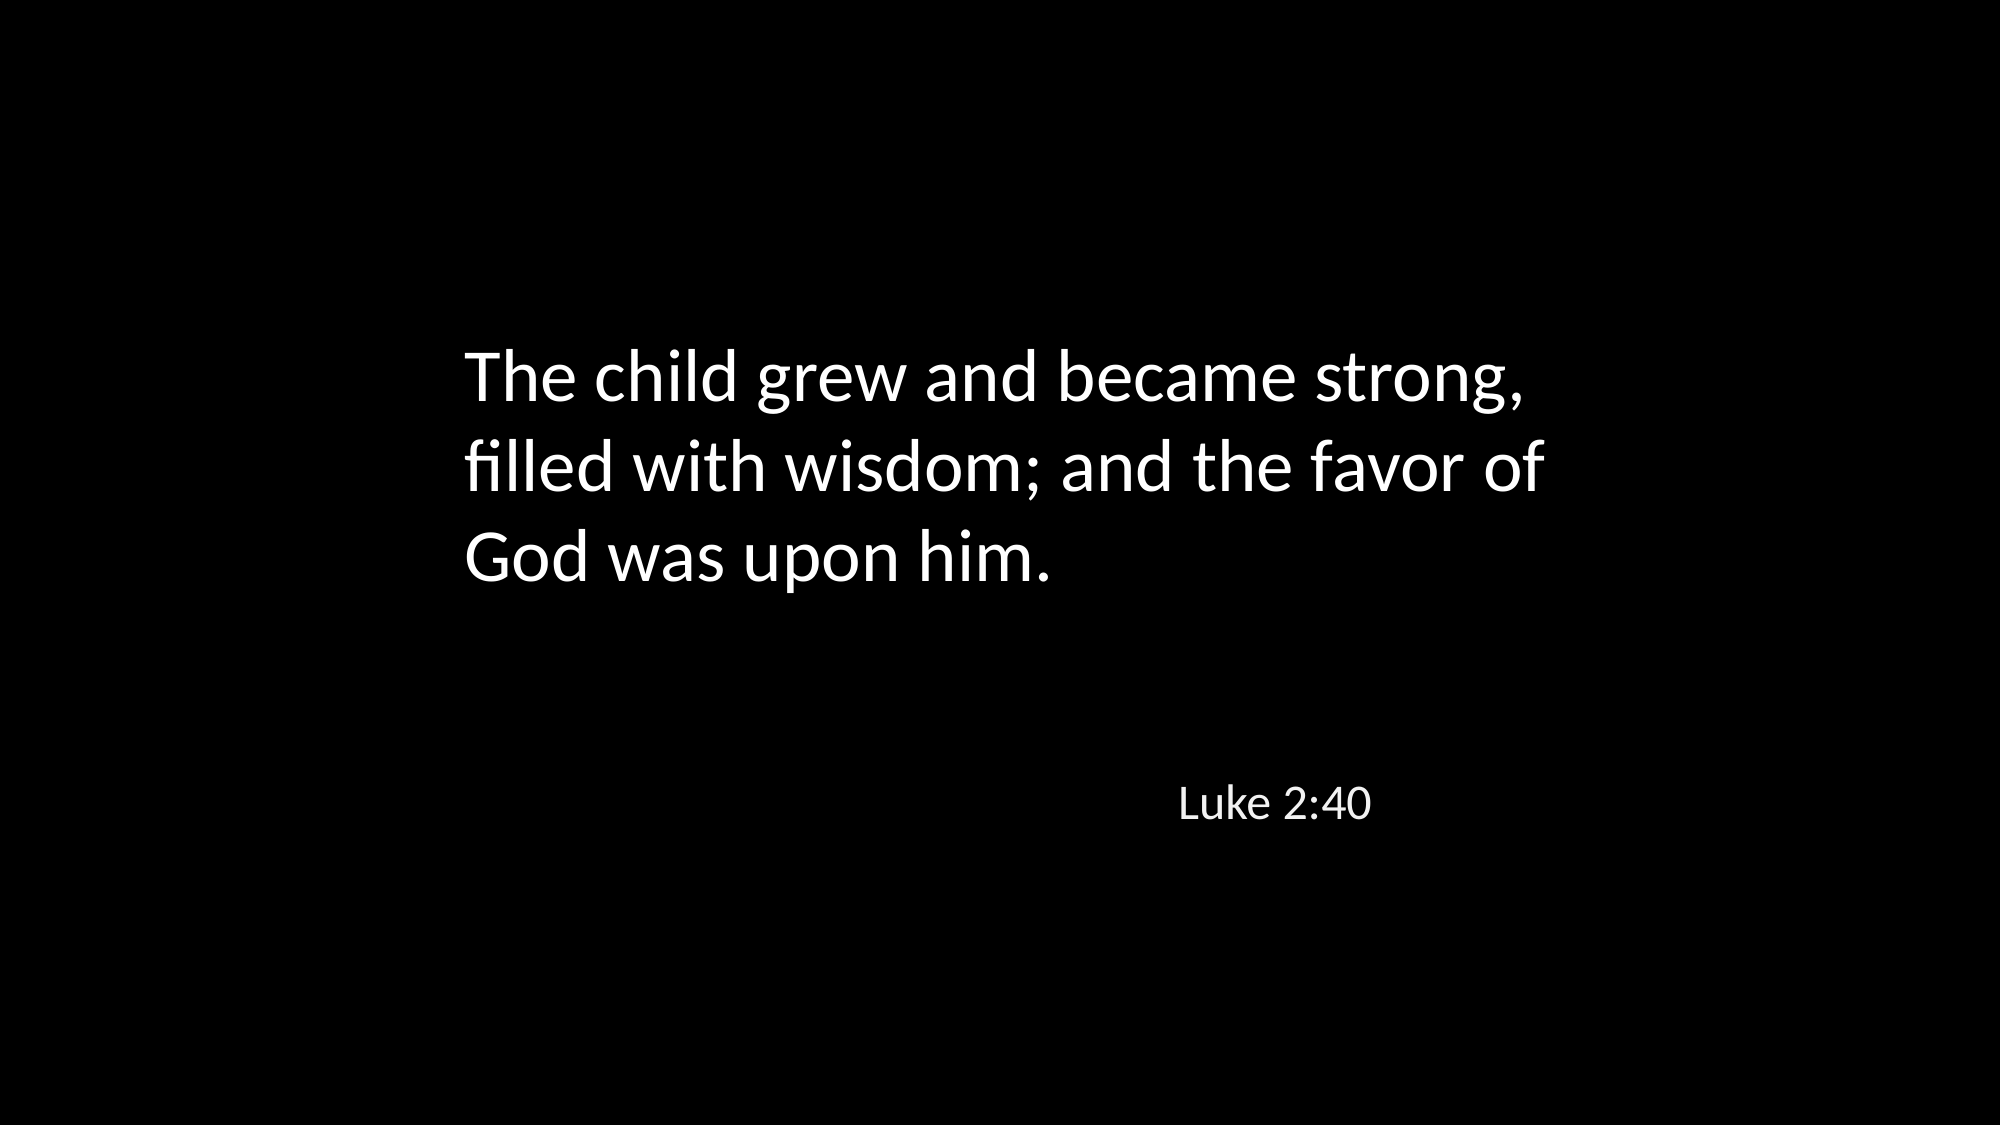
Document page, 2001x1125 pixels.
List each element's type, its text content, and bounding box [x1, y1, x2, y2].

text_box Luke 2:40 [999, 762, 1550, 838]
text_box The child grew and became strong, filled with wisdom; and the favor of God was upon him. [450, 318, 1675, 604]
